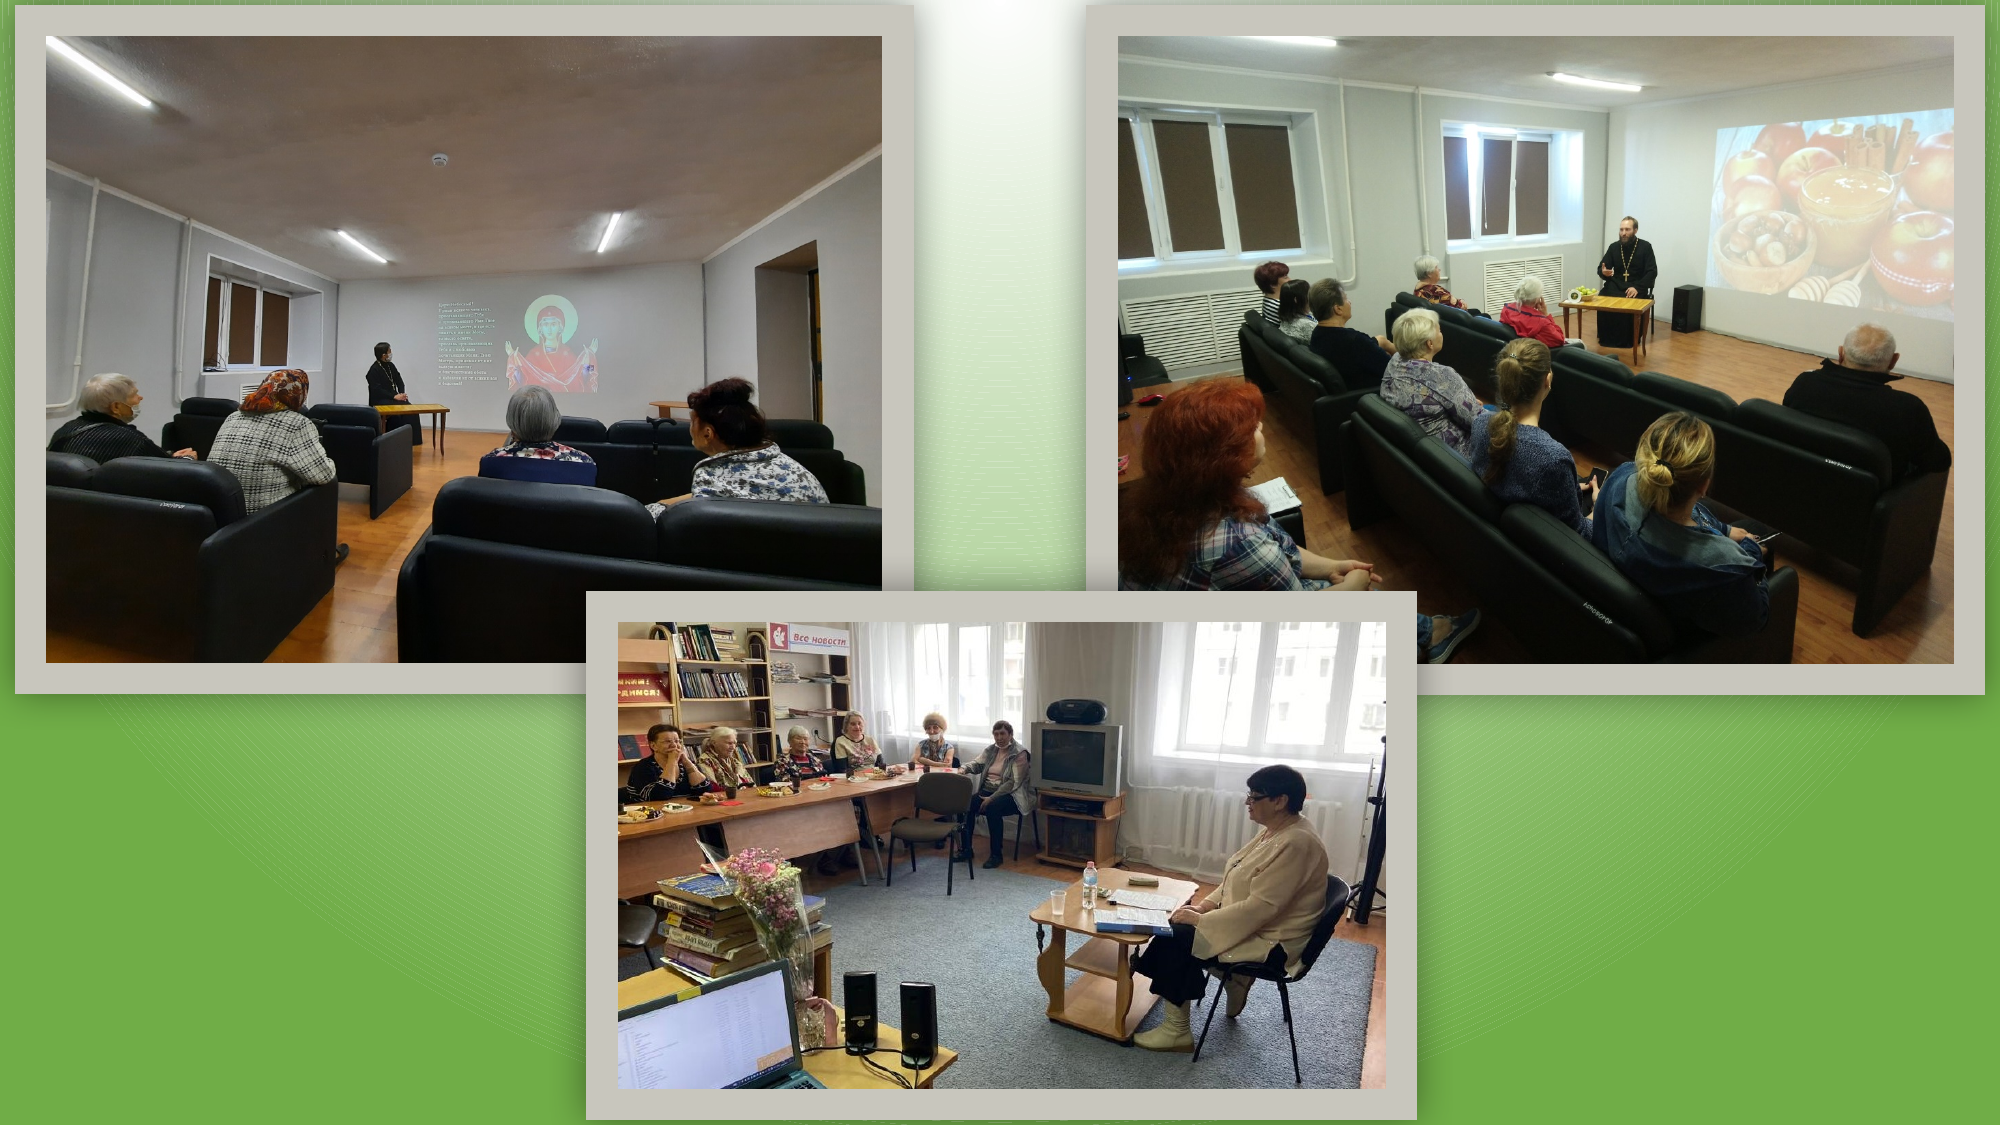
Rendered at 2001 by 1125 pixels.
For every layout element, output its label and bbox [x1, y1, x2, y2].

picture [617, 35, 1954, 1090]
list [46, 35, 883, 663]
